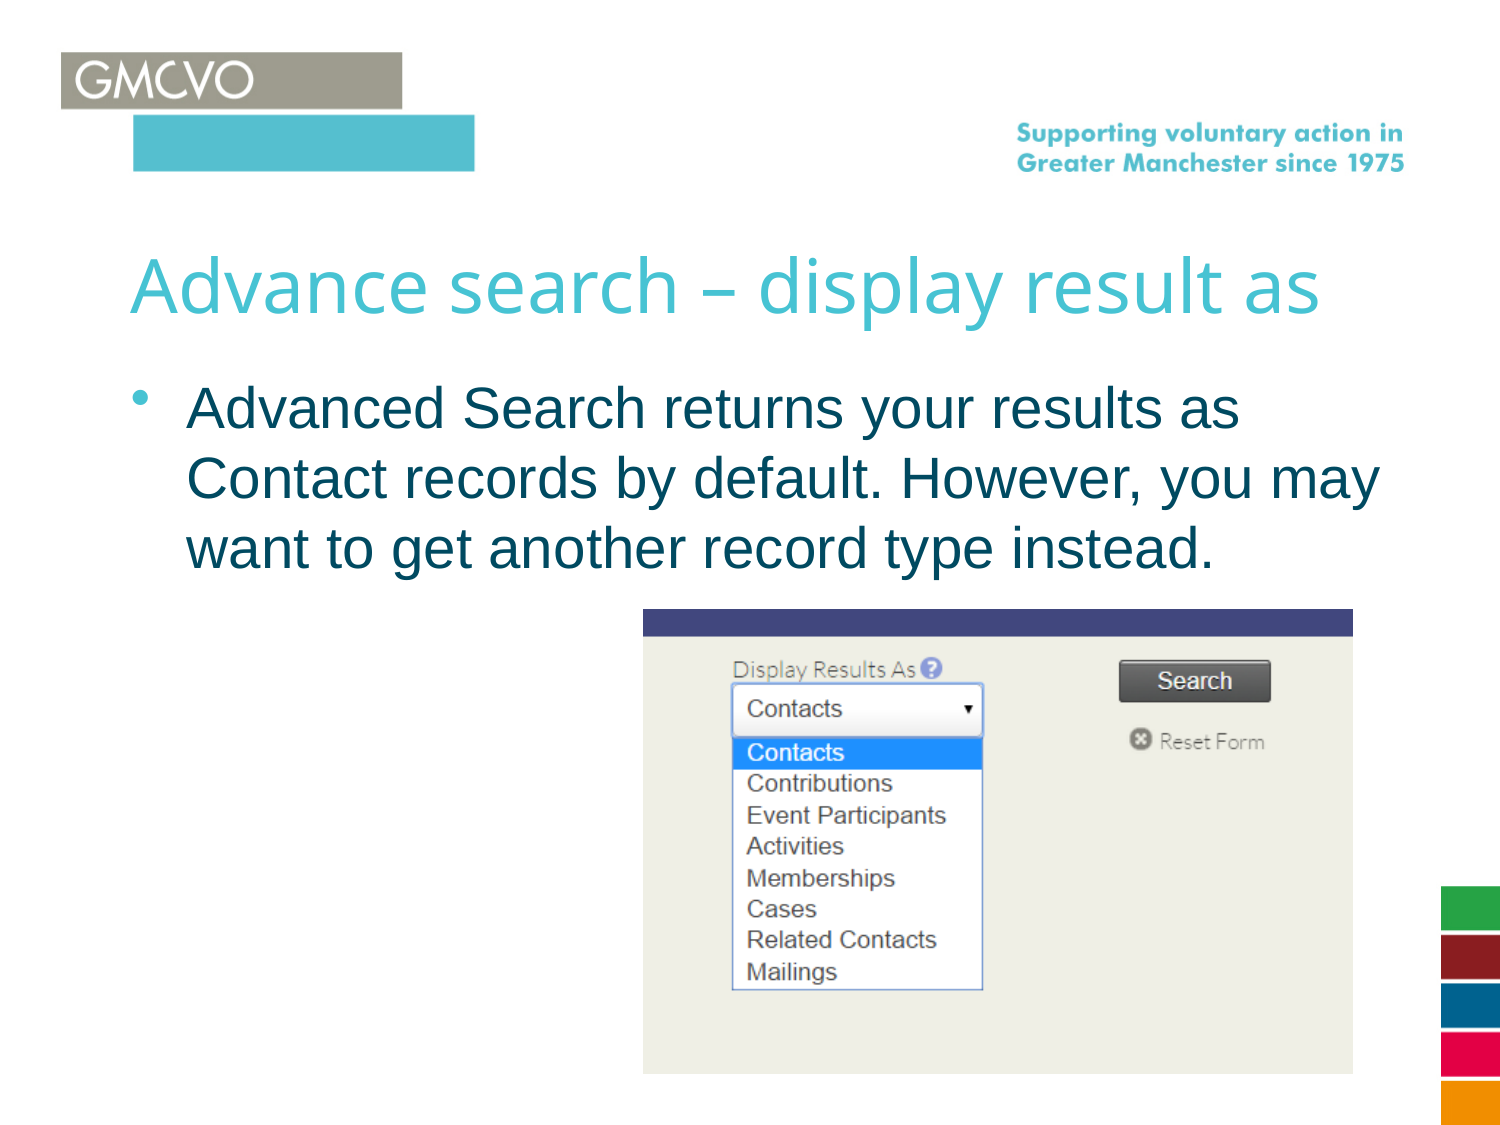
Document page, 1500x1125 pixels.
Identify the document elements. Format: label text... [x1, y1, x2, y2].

title Advance search – display result as [115, 212, 1401, 355]
list Advanced Search returns your results as Contact records by default. However, you may want to get another record type instead. [115, 362, 1401, 1088]
picture [0, 0, 1500, 186]
picture [643, 609, 1353, 1074]
picture [1436, 881, 1500, 1125]
